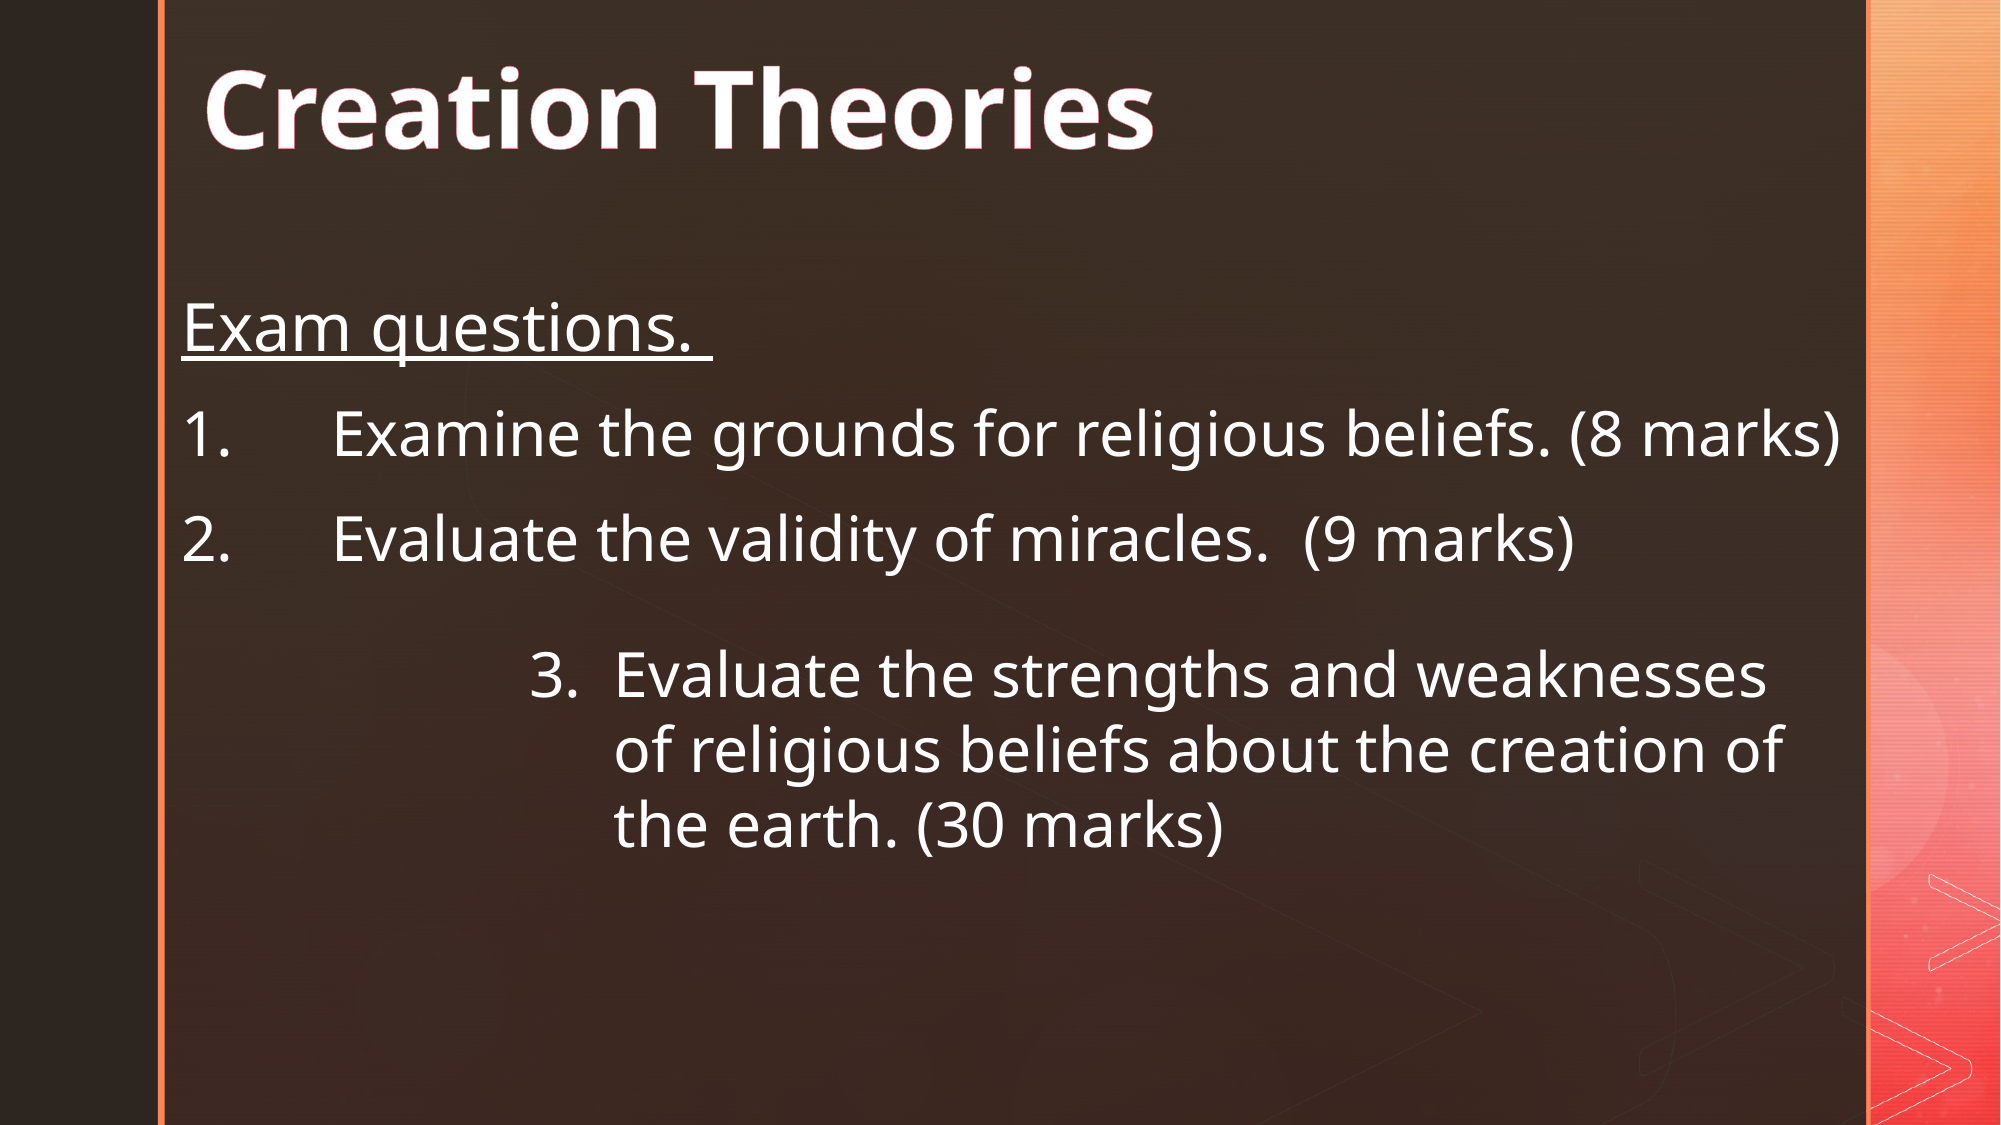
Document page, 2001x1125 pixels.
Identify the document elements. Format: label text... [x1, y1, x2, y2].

text_box Exam questions. 1. Examine the grounds for religious beliefs. (8 marks) 2. Evaluate the validity of miracles. (9 marks) [166, 276, 1870, 612]
text_box Evaluate the strengths and weaknesses of religious beliefs about the creation of the earth. (30 marks) [514, 627, 1850, 868]
picture [1871, 0, 2001, 1125]
text_box Creation Theories [185, 32, 1255, 178]
